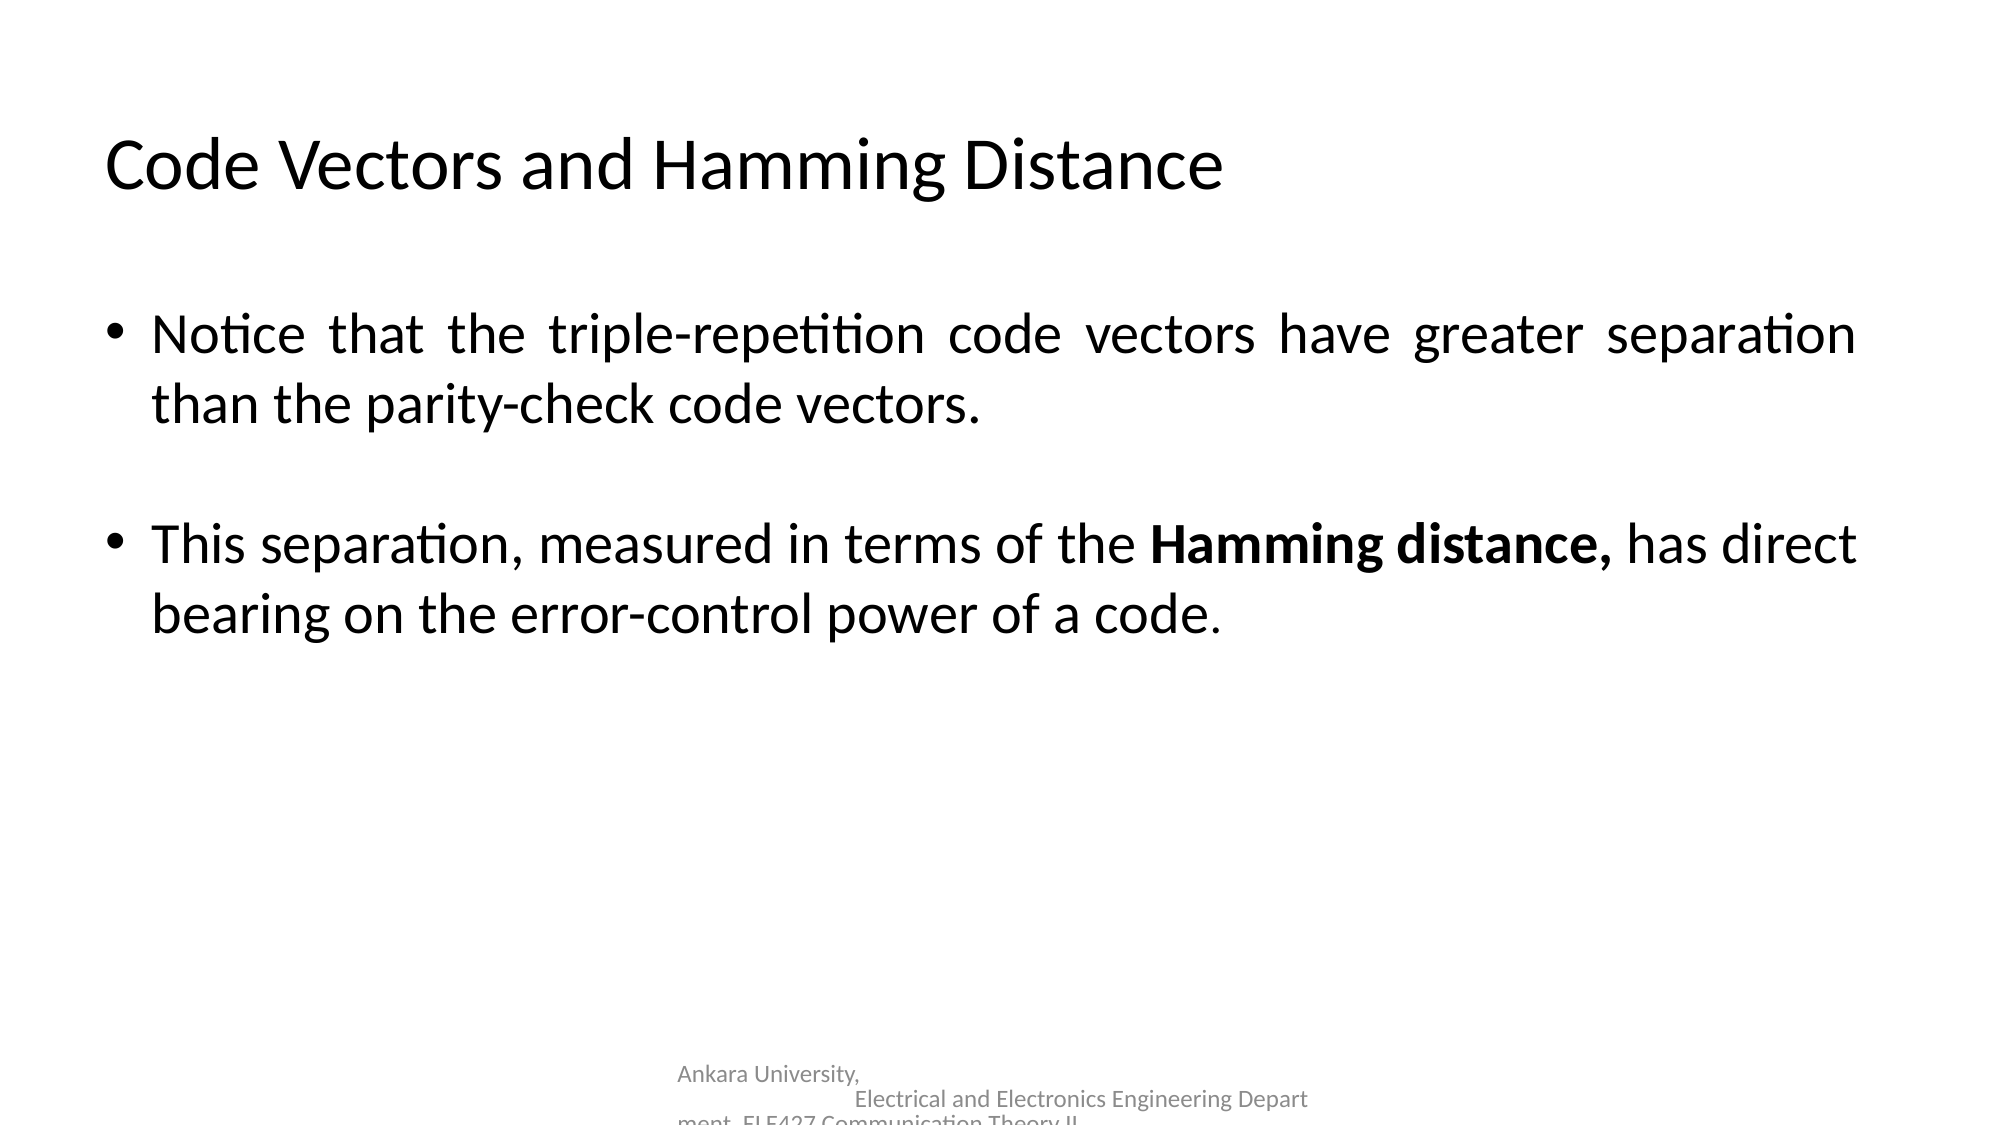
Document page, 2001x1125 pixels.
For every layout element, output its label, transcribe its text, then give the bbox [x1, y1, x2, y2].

text_box Code Vectors and Hamming Distance Notice that the triple-repetition code vectors have greater separation than the parity-check code vectors. This separation, measured in terms of the Hamming distance, has direct bearing on the error-control power of a code. [90, 107, 1873, 1125]
footer Ankara University, Electrical and Electronics Engineering Department, ELE427 Communication Theory II [662, 1042, 1338, 1103]
